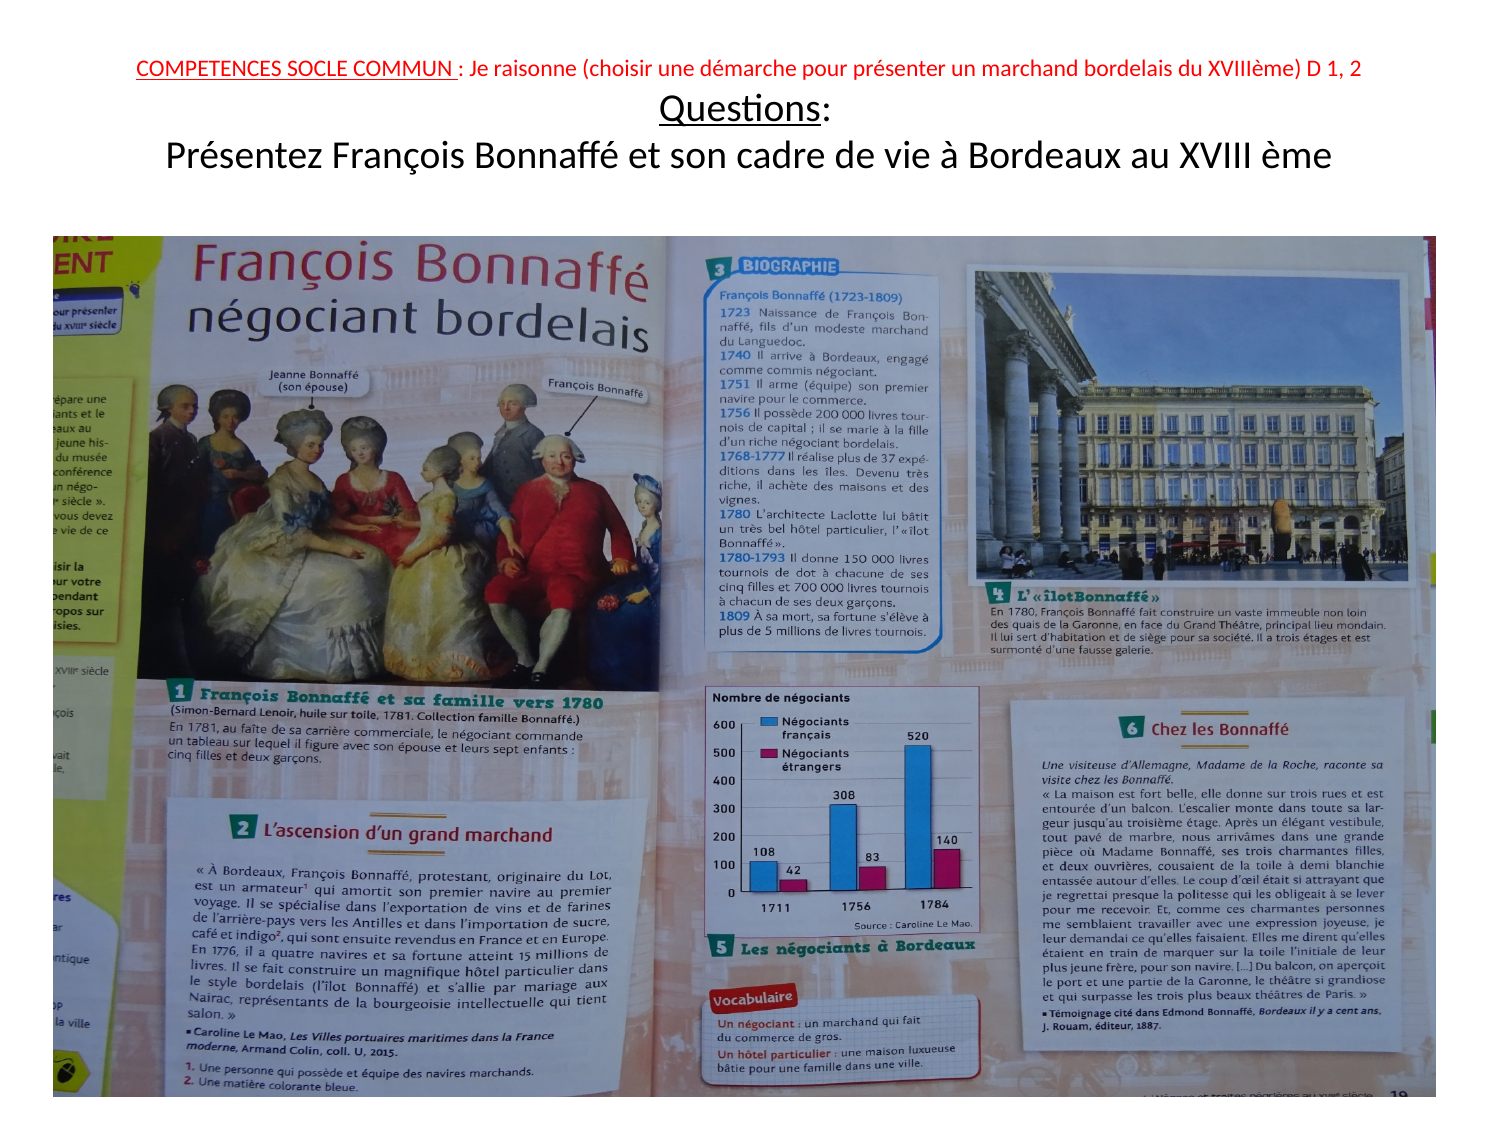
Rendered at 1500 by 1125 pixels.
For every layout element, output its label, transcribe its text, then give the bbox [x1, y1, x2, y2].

title COMPETENCES SOCLE COMMUN : Je raisonne (choisir une démarche pour présenter un marchand bordelais du XVIIIème) D 1, 2 Questions: Présentez François Bonnaffé et son cadre de vie à Bordeaux au XVIII ème [75, 45, 1425, 233]
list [52, 236, 1436, 1097]
